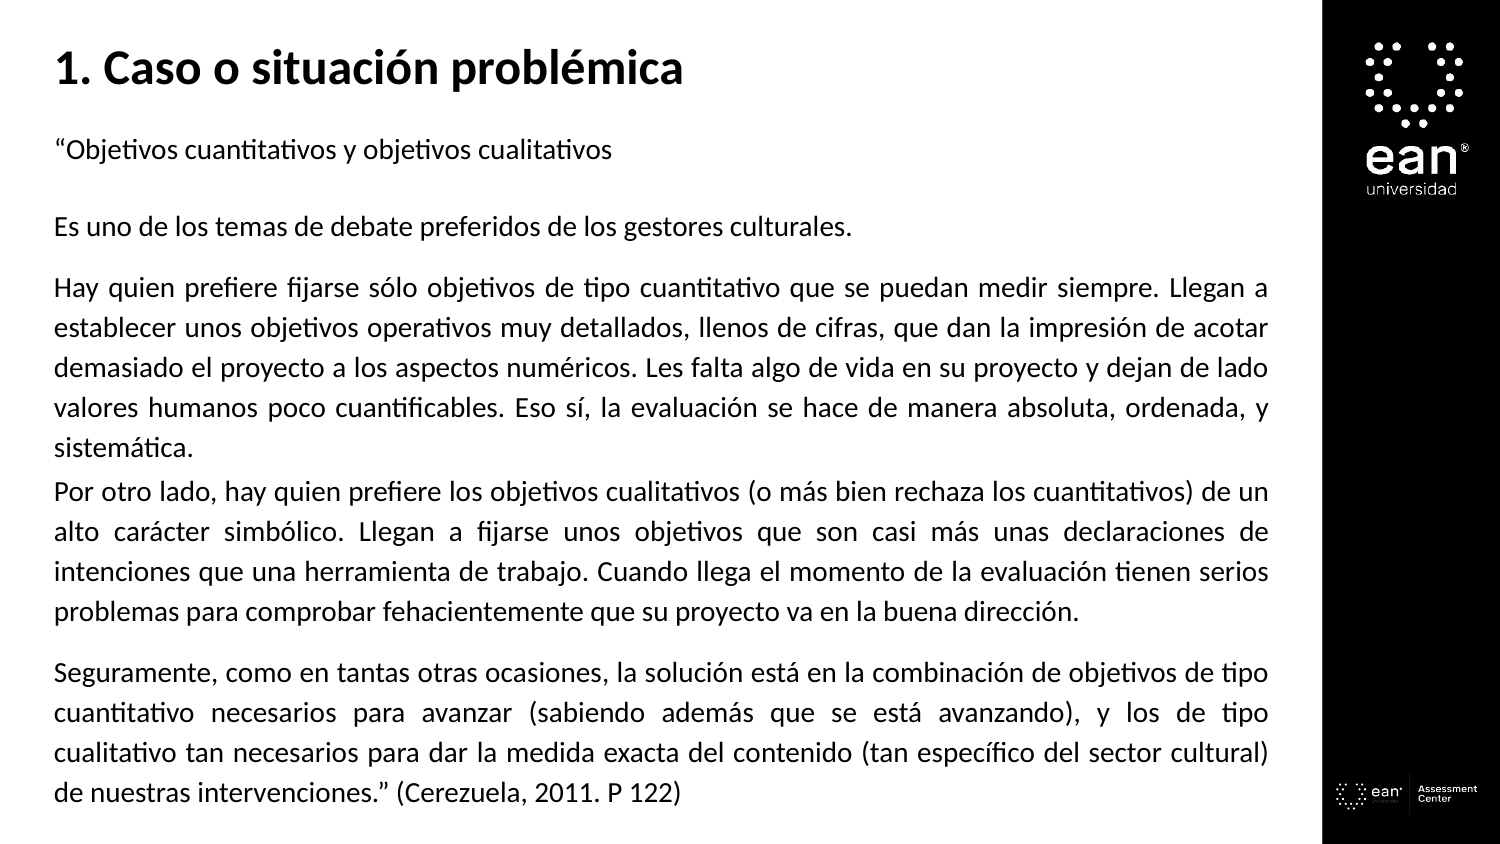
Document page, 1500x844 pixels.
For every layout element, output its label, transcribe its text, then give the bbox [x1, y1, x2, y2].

text_box 1. Caso o situación problémica [39, 27, 797, 102]
text_box “Objetivos cuantitativos y objetivos cualitativos Es uno de los temas de debate preferidos de los gestores culturales. Hay quien prefiere fijarse sólo objetivos de tipo cuantitativo que se puedan medir siempre. Llegan a establecer unos objetivos operativos muy detallados, llenos de cifras, que dan la impresión de acotar demasiado el proyecto a los aspectos numéricos. Les falta algo de vida en su proyecto y dejan de lado valores humanos poco cuantificables. Eso sí, la evaluación se hace de manera absoluta, ordenada, y sistemática. Por otro lado, hay quien prefiere los objetivos cualitativos (o más bien rechaza los cuantitativos) de un alto carácter simbólico. Llegan a fijarse unos objetivos que son casi más unas declaraciones de intenciones que una herramienta de trabajo. Cuando llega el momento de la evaluación tienen serios problemas para comprobar fehacientemente que su proyecto va en la buena dirección. Seguramente, como en tantas otras ocasiones, la solución está en la combinación de objetivos de tipo cuantitativo necesarios para avanzar (sabiendo además que se está avanzando), y los de tipo cualitativo tan necesarios para dar la medida exacta del contenido (tan específico del sector cultural) de nuestras intervenciones.” (Cerezuela, 2011. P 122) [39, 118, 1285, 817]
picture [0, 0, 1500, 844]
